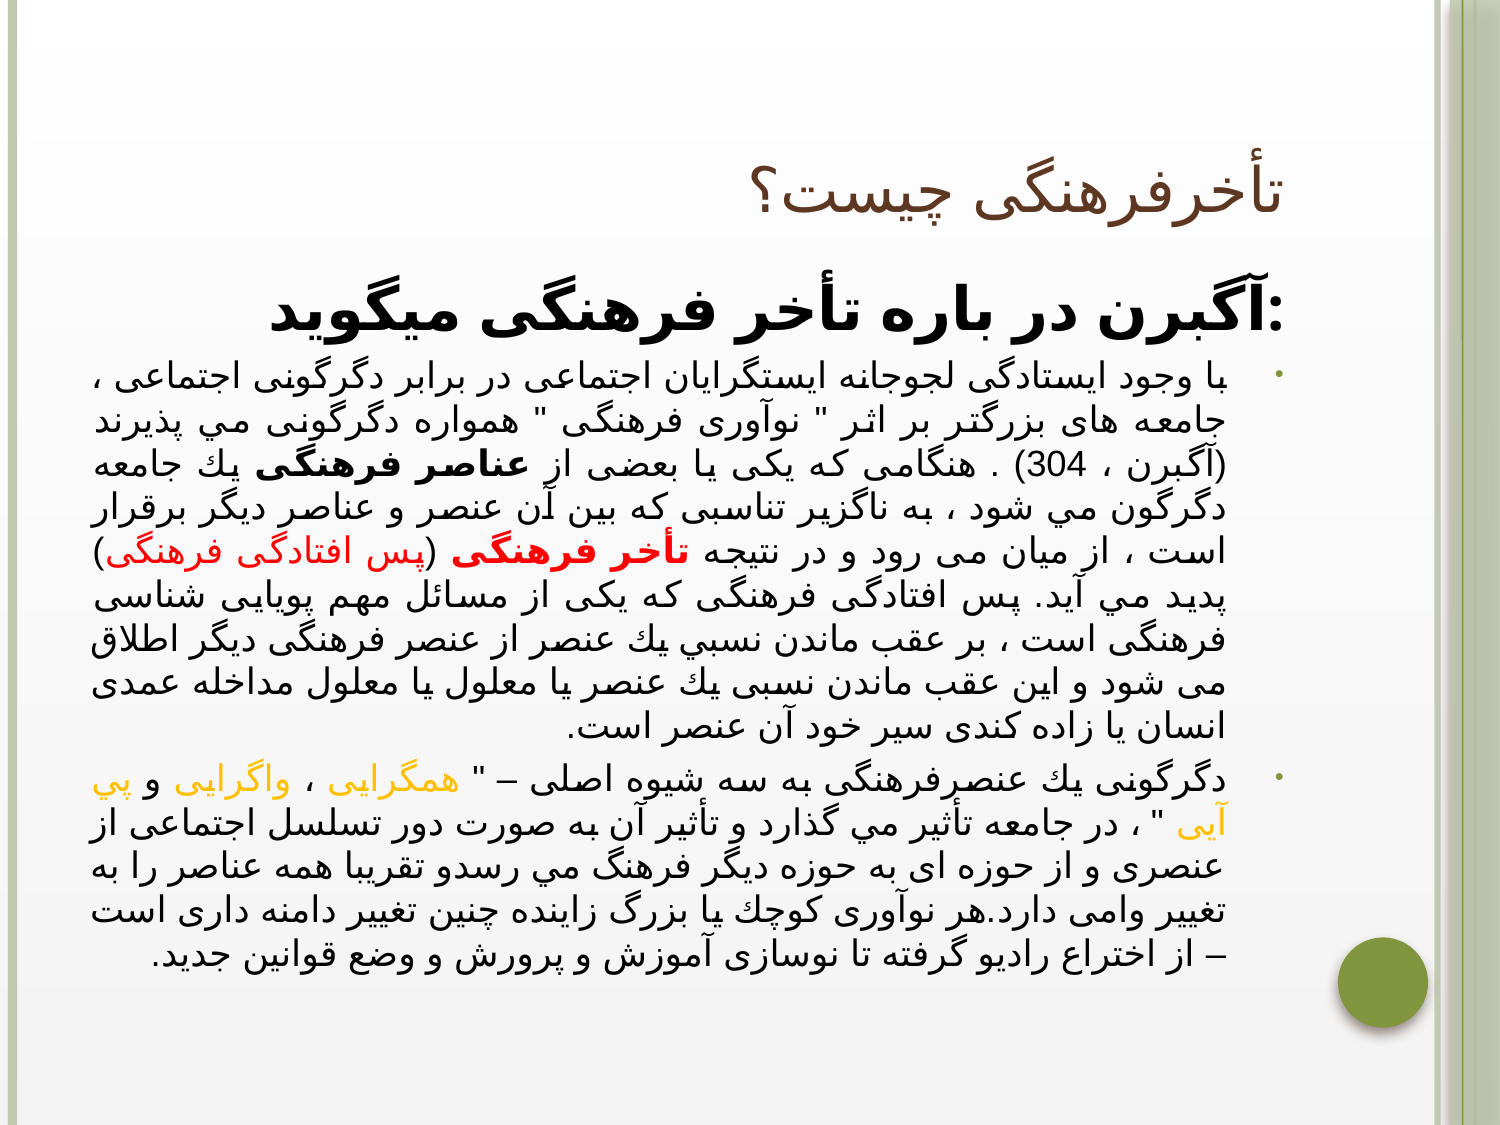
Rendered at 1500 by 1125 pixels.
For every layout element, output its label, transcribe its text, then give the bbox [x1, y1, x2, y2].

list آگبرن در باره تأخر فرهنگی میگوید: با وجود ايستادگی لجوجانه ايستگرايان اجتماعی در برابر دگرگونی اجتماعی ، جامعه های بزرگتر بر اثر " نوآوری فرهنگی " همواره دگرگونی مي پذيرند (آگبرن ، 304) . هنگامی كه يكی يا بعضی از عناصر فرهنگی يك جامعه دگرگون مي شود ، ‌به ناگزير تناسبی كه بين آن عنصر و عناصر ديگر برقرار است ، از ميان می رود و در نتيجه تأخر فرهنگی (پس افتادگی فرهنگی) پديد مي آيد. پس افتادگی فرهنگی كه يكی از مسائل مهم پويايی شناسی فرهنگی است ، بر عقب ماندن نسبي يك عنصر از عنصر فرهنگی ديگر اطلاق می شود و اين عقب ماندن نسبی يك عنصر يا معلول يا معلول مداخله عمدی انسان يا زاده كندی سير خود آن عنصر است. دگرگونی يك عنصرفرهنگی به سه شيوه اصلی – " همگرايی ، واگرايی و پي آيی " ، در جامعه تأثير مي گذارد و تأثير آن به صورت دور تسلسل اجتماعی از عنصری و از حوزه ای به حوزه ديگر فرهنگ مي رسدو تقريبا همه عناصر را به تغيير وامی دارد.هر نوآوری كوچك يا بزرگ زاينده چنين تغيير دامنه داری است – از اختراع راديو گرفته تا نوسازی آموزش و پرورش و وضع قوانين جديد. [74, 262, 1301, 1063]
title تأخرفرهنگی چیست؟ [75, 45, 1300, 233]
